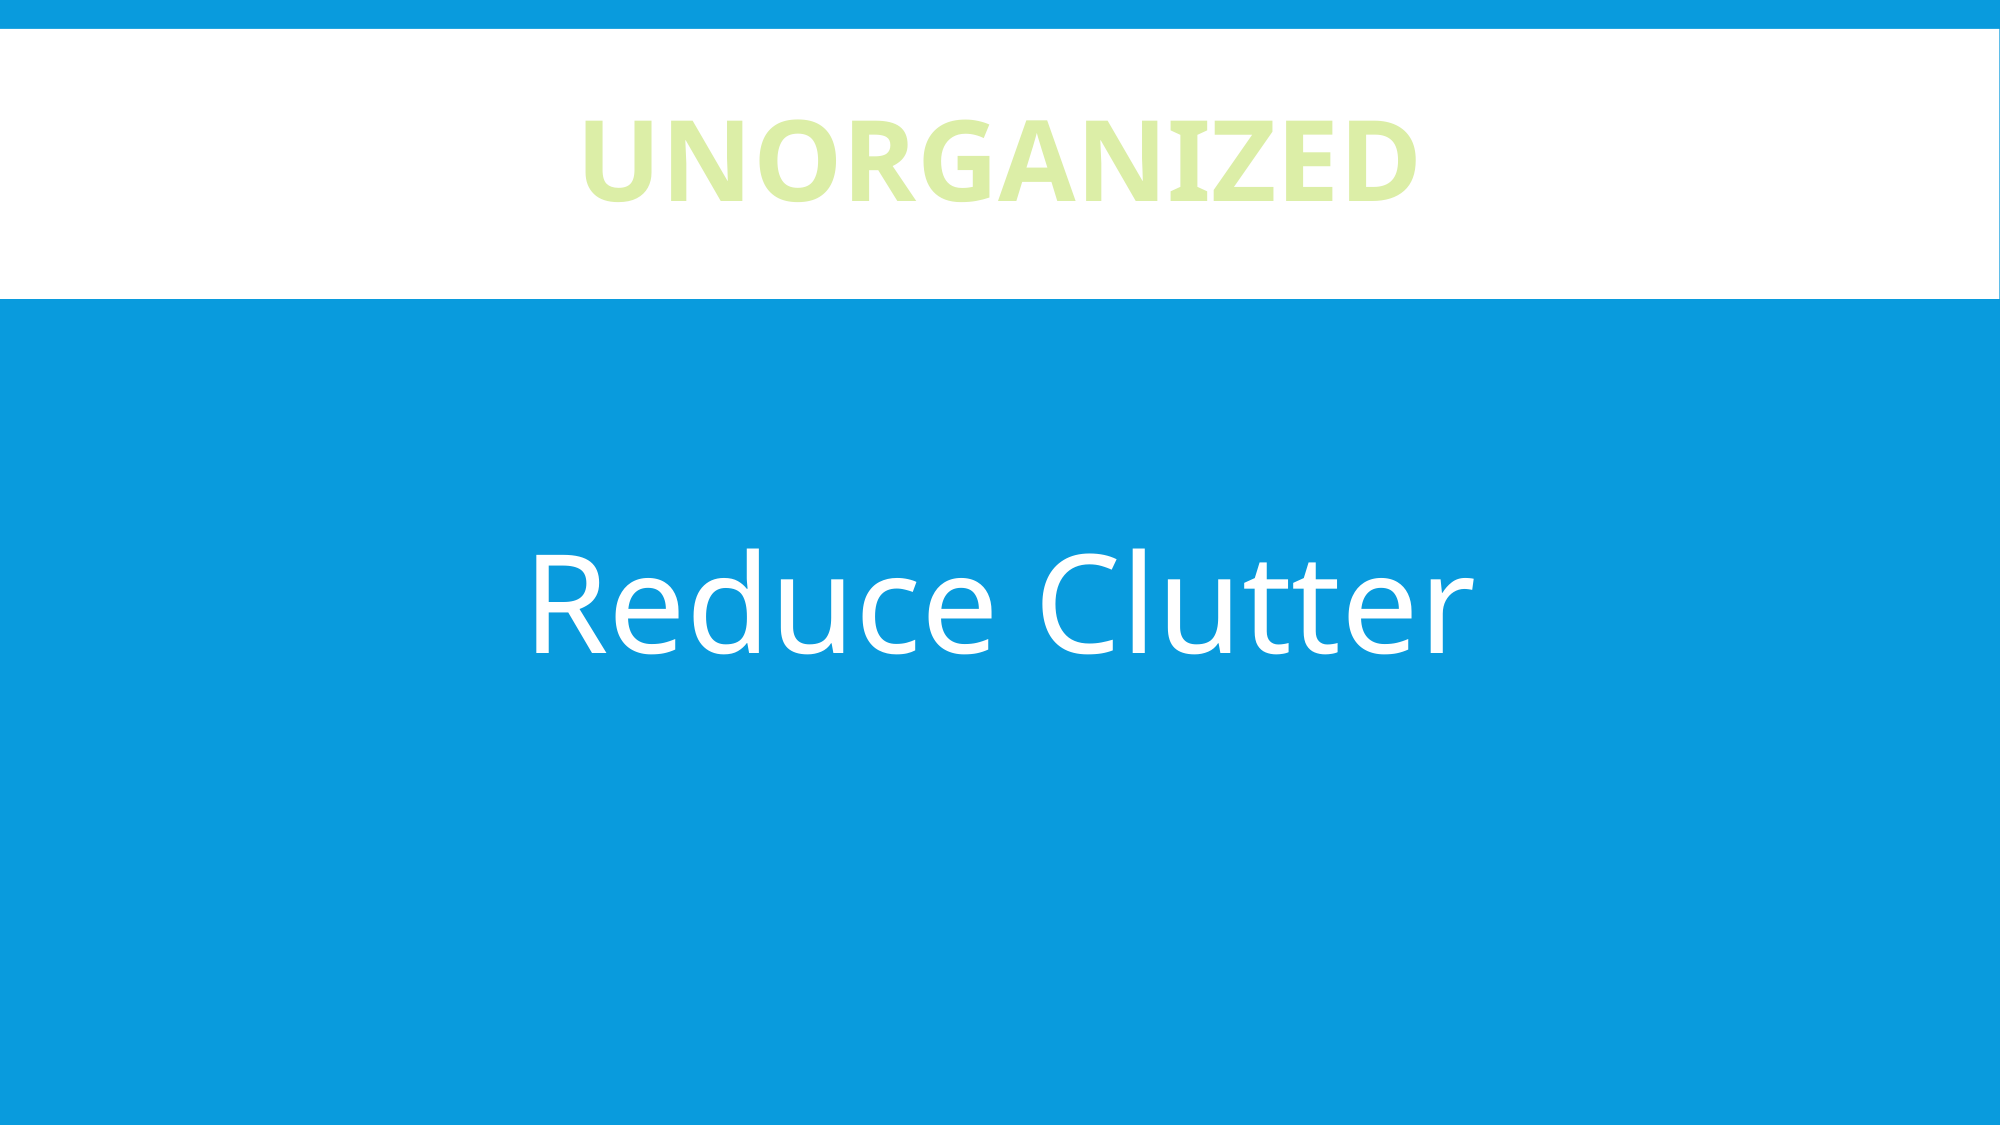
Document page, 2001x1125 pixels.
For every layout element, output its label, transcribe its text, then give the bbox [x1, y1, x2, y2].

text_box UNORGANIZED [0, 81, 2000, 232]
list Reduce Clutter [197, 527, 1803, 1020]
